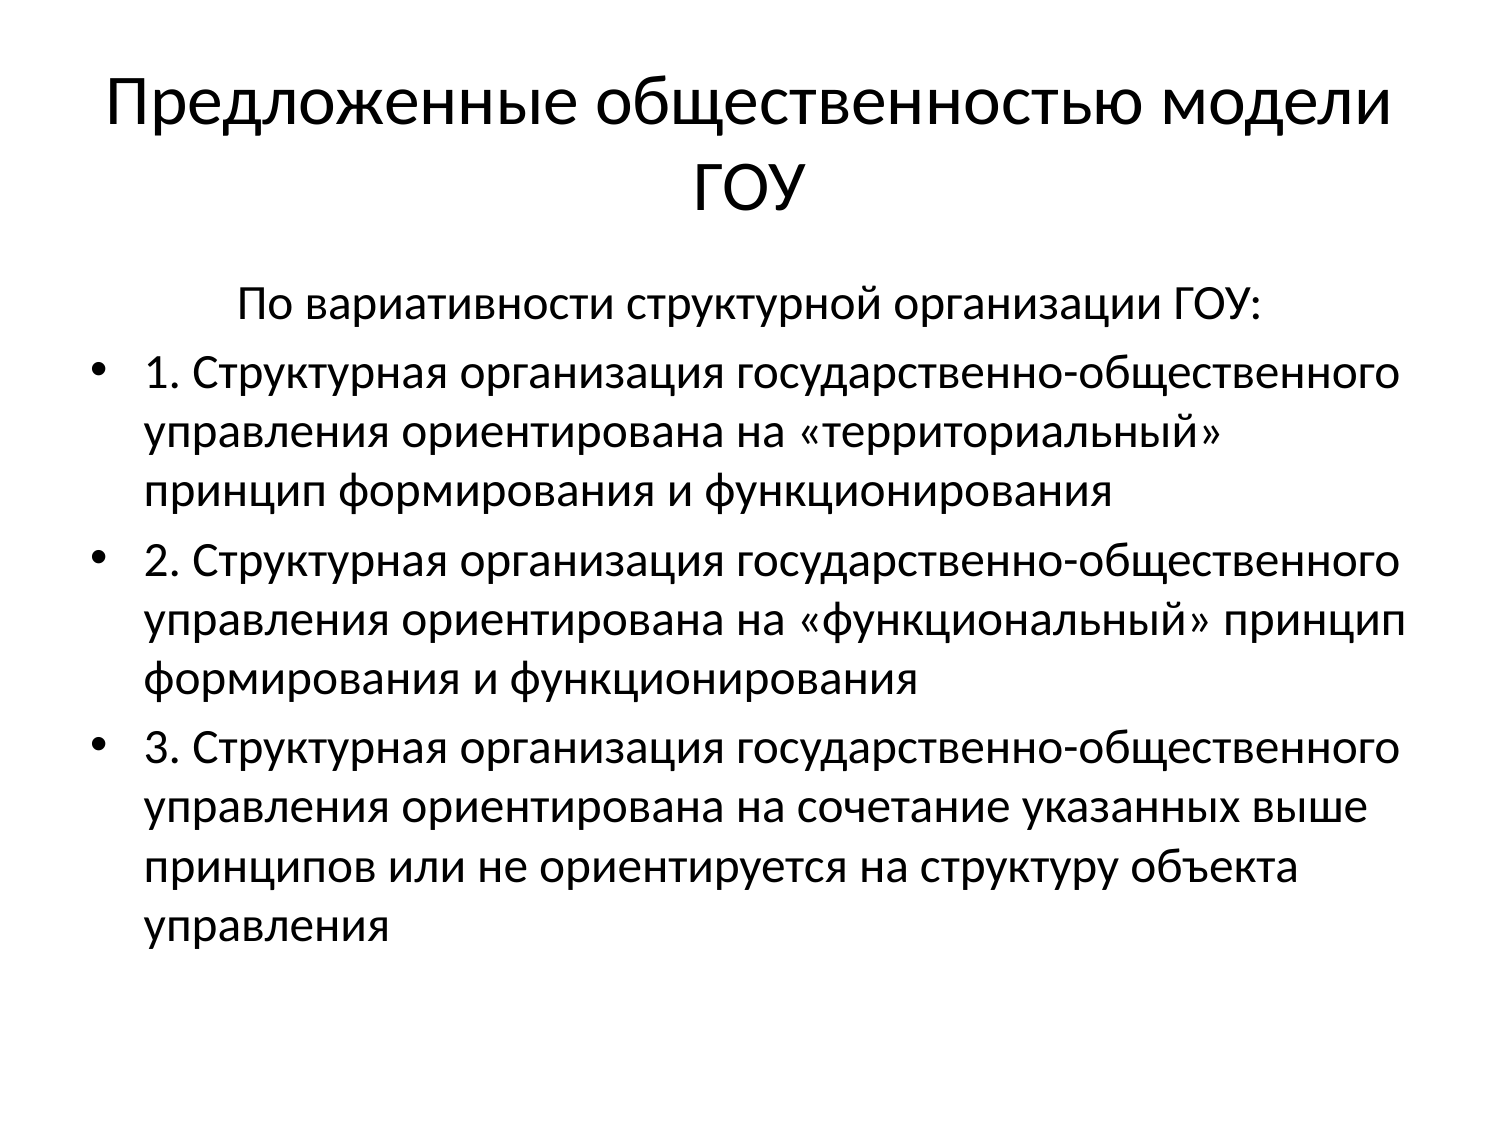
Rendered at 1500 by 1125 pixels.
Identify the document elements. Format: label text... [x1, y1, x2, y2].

list По вариативности структурной организации ГОУ: 1. Структурная организация государственно-общественного управления ориентирована на «территориальный» принцип формирования и функционирования 2. Структурная организация государственно-общественного управления ориентирована на «функциональный» принцип формирования и функционирования 3. Структурная организация государственно-общественного управления ориентирована на сочетание указанных выше принципов или не ориентируется на структуру объекта управления [75, 262, 1425, 1005]
title Предложенные общественностью модели ГОУ [75, 45, 1425, 233]
